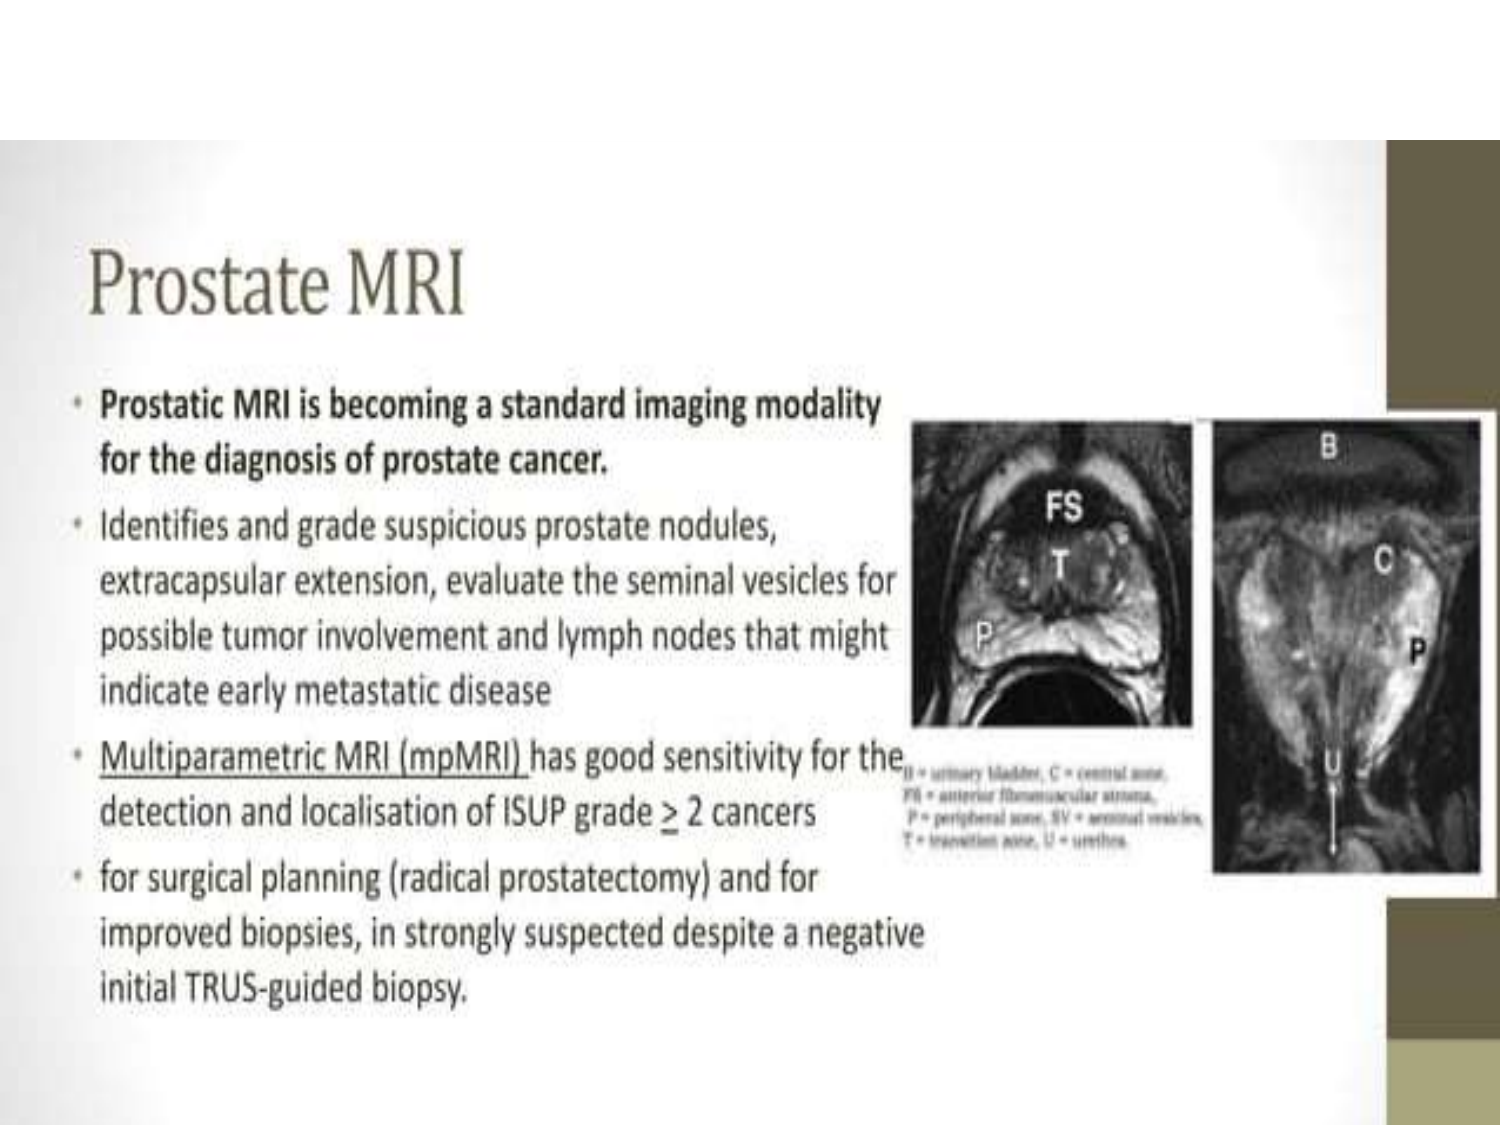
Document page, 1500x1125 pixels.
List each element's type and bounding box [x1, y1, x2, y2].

picture [0, 139, 1500, 1125]
